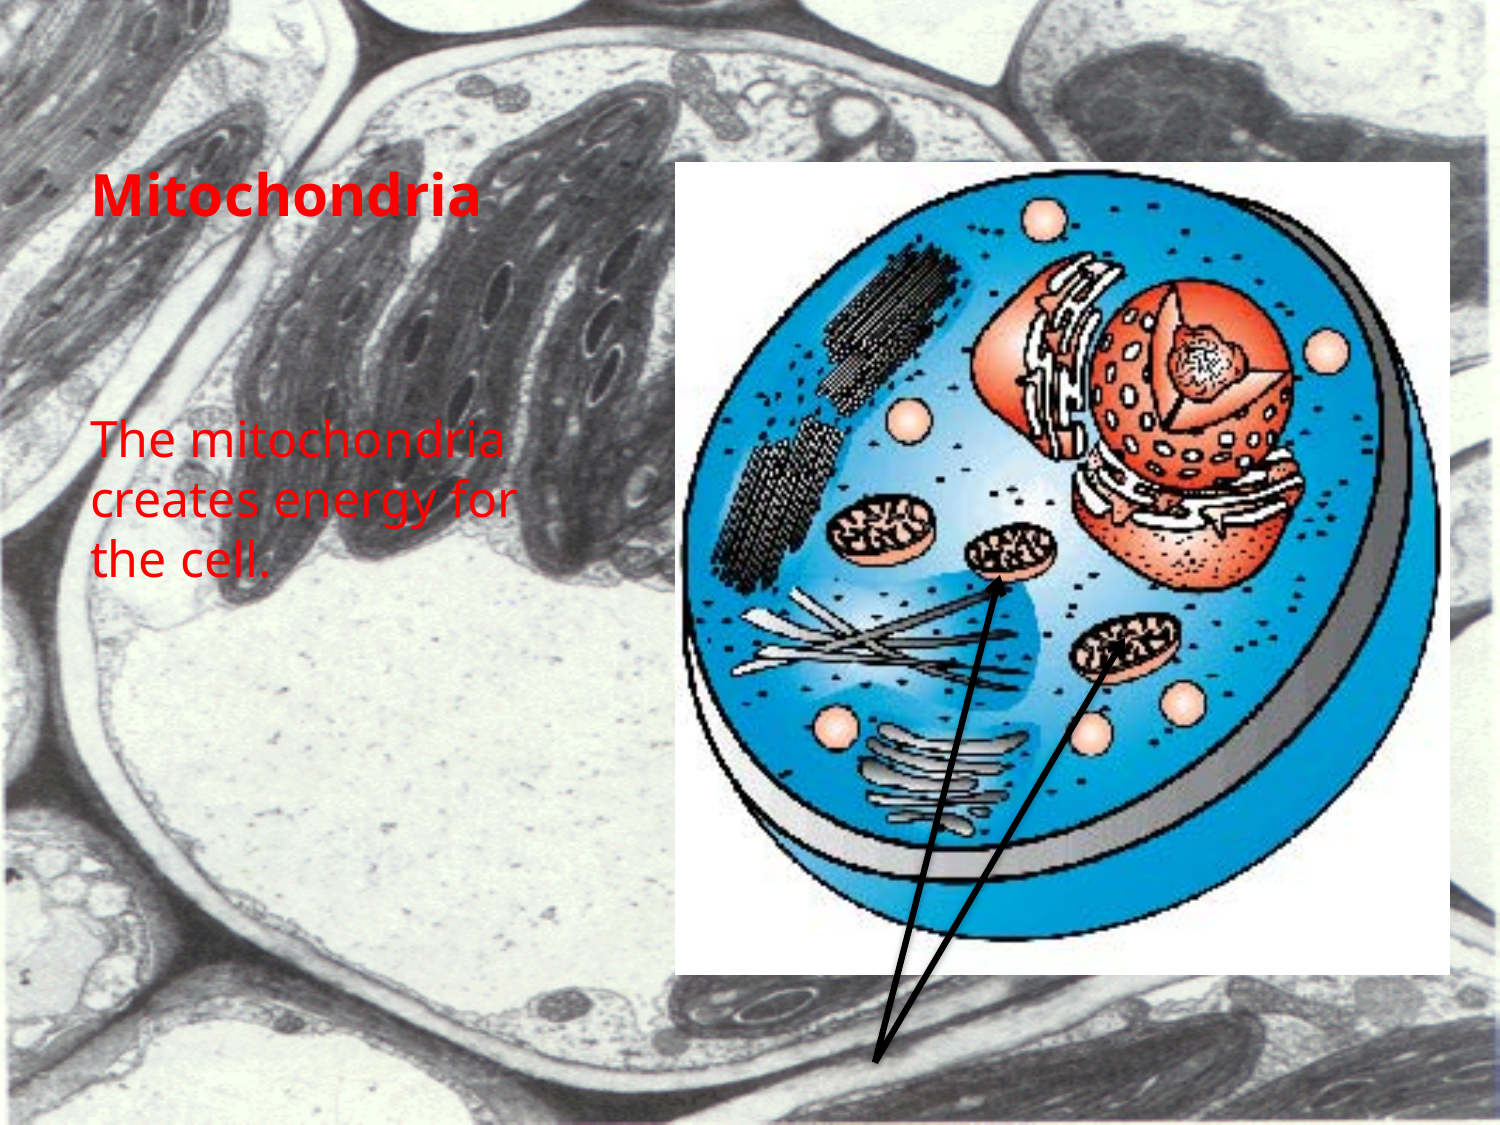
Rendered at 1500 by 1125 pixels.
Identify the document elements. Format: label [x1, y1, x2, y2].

list [674, 162, 1451, 976]
picture [0, 0, 1500, 1125]
text_box [693, 755, 1182, 882]
text_box [787, 724, 1213, 976]
